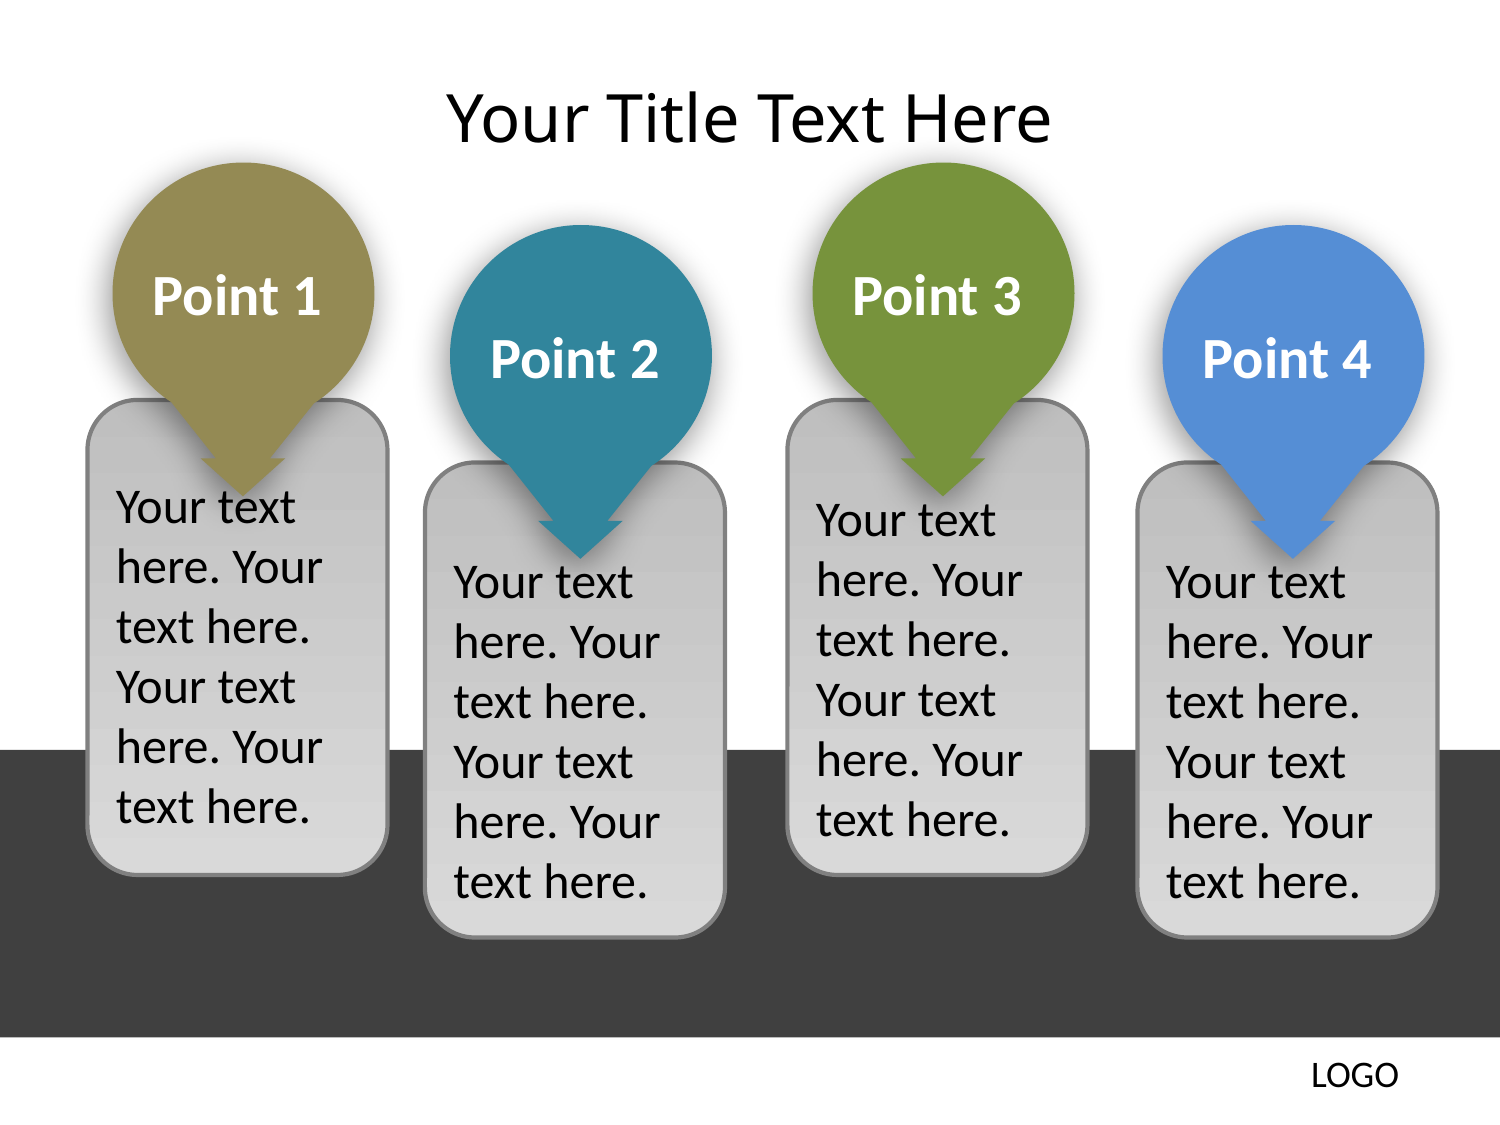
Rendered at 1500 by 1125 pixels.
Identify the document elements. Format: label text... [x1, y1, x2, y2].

text_box [819, 162, 1075, 478]
text_box [1169, 224, 1425, 541]
text_box [1346, 465, 1440, 541]
text_box Your text here. Your text here. Your text here. Your text here. [1151, 541, 1452, 916]
text_box [457, 224, 712, 541]
text_box [119, 162, 375, 466]
text_box Your text here. Your text here. Your text here. Your text here. [801, 478, 1102, 854]
text_box [0, 748, 1500, 1039]
text_box Point 4 [1162, 312, 1413, 398]
text_box Your text here. Your text here. Your text here. Your text here. [438, 541, 739, 916]
text_box [302, 402, 390, 466]
text_box [997, 402, 1090, 478]
text_box [1135, 463, 1432, 940]
text_box Point 3 [812, 249, 1063, 335]
text_box [634, 465, 728, 541]
text_box [85, 401, 388, 878]
text_box Point 1 [112, 249, 363, 335]
title Your Title Text Here [75, 45, 1425, 188]
text_box [785, 400, 1081, 878]
text_box [422, 463, 719, 940]
text_box Point 2 [450, 312, 700, 398]
text_box Your text here. Your text here. Your text here. Your text here. [101, 466, 402, 841]
